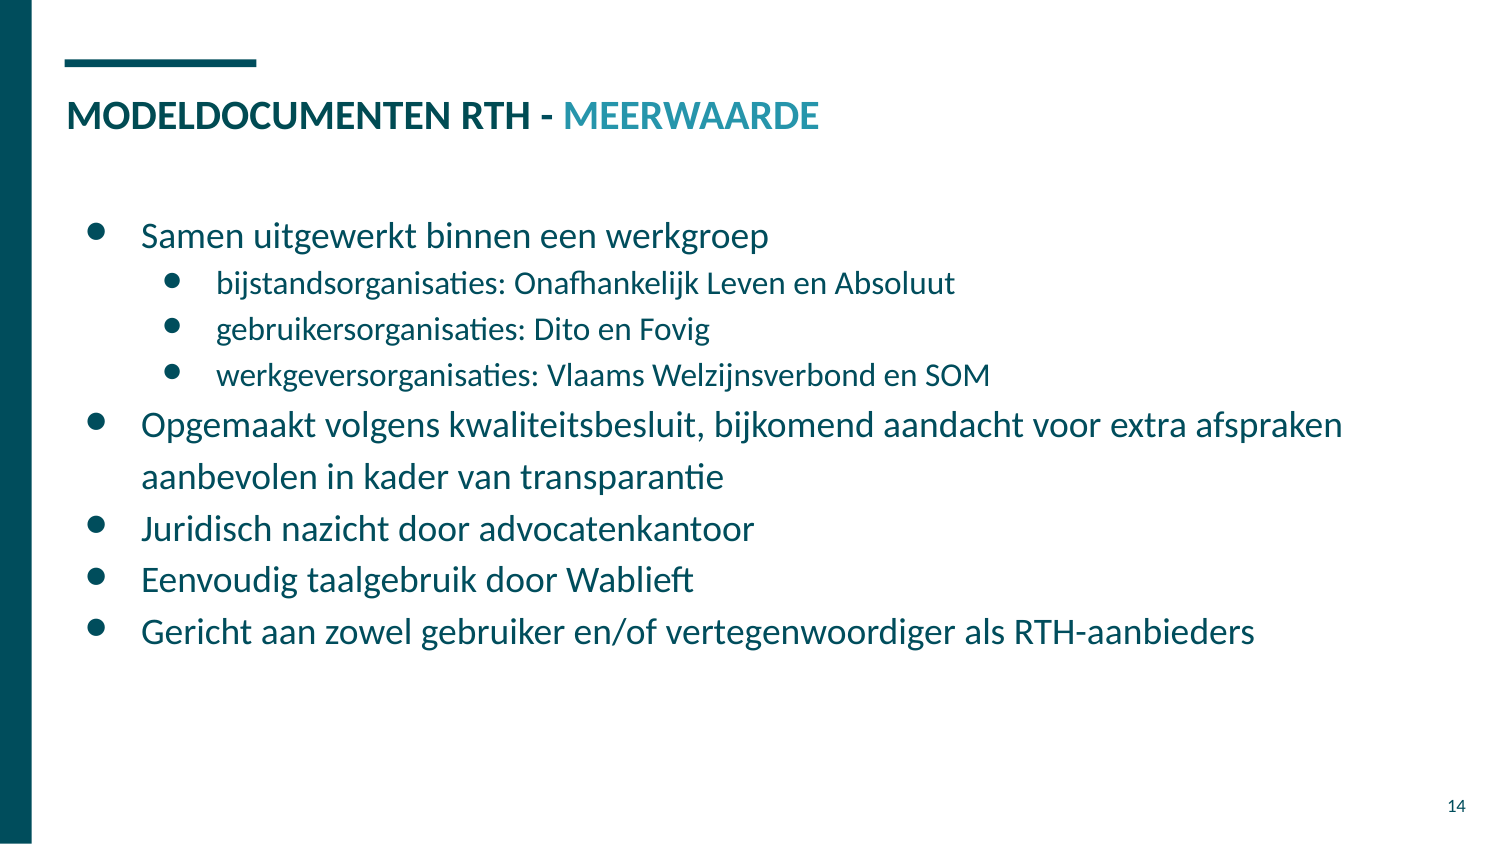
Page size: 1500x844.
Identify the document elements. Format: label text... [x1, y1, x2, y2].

slide_number ‹#› [1391, 779, 1482, 844]
list Samen uitgewerkt binnen een werkgroep bijstandsorganisaties: Onafhankelijk Leven en Absoluut gebruikersorganisaties: Dito en Fovig werkgeversorganisaties: Vlaams Welzijnsverbond en SOM Opgemaakt volgens kwaliteitsbesluit, bijkomend aandacht voor extra afspraken aanbevolen in kader van transparantie Juridisch nazicht door advocatenkantoor Eenvoudig taalgebruik door Wablieft Gericht aan zowel gebruiker en/of vertegenwoordiger als RTH-aanbieders [51, 189, 1449, 750]
title MODELDOCUMENTEN RTH - MEERWAARDE [51, 72, 1449, 167]
